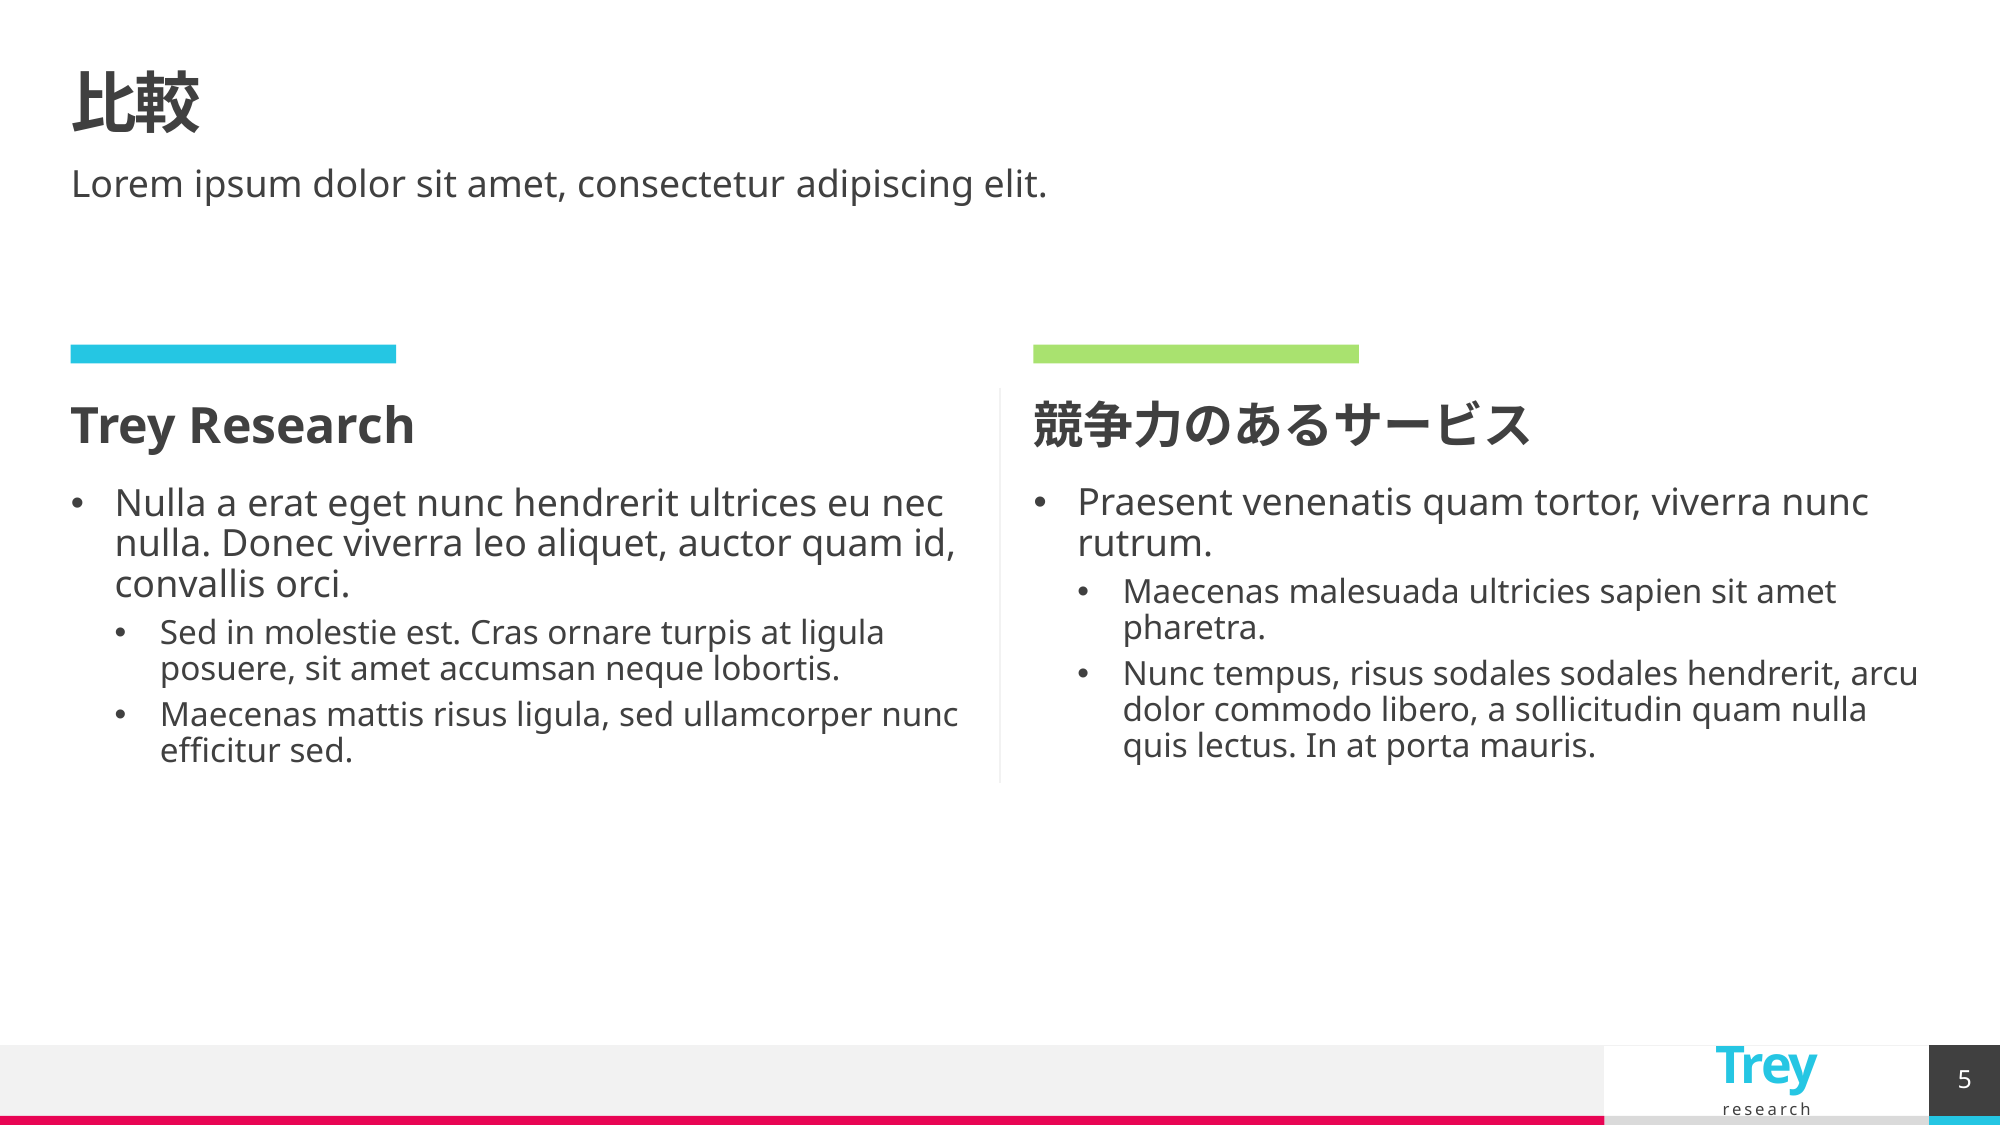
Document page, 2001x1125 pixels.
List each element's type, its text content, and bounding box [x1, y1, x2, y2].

text_box [70, 343, 397, 364]
slide_number 5 [1929, 1045, 2000, 1116]
list 競争力のあるサービス [1033, 400, 1932, 460]
list Lorem ipsum dolor sit amet, consectetur adipiscing elit. [70, 165, 1931, 225]
list Trey Research [70, 400, 969, 460]
title 比較 [70, 70, 1932, 142]
list Praesent venenatis quam tortor, viverra nunc rutrum. Maecenas malesuada ultricies sapien sit amet pharetra. Nunc tempus, risus sodales sodales hendrerit, arcu dolor commodo libero, a sollicitudin quam nulla quis lectus. In at porta mauris. [1033, 483, 1932, 844]
list Nulla a erat eget nunc hendrerit ultrices eu nec nulla. Donec viverra leo aliquet, auctor quam id, convallis orci. Sed in molestie est. Cras ornare turpis at ligula posuere, sit amet accumsan neque lobortis. Maecenas mattis risus ligula, sed ullamcorper nunc efficitur sed. [70, 484, 969, 845]
text_box [1032, 343, 1360, 364]
